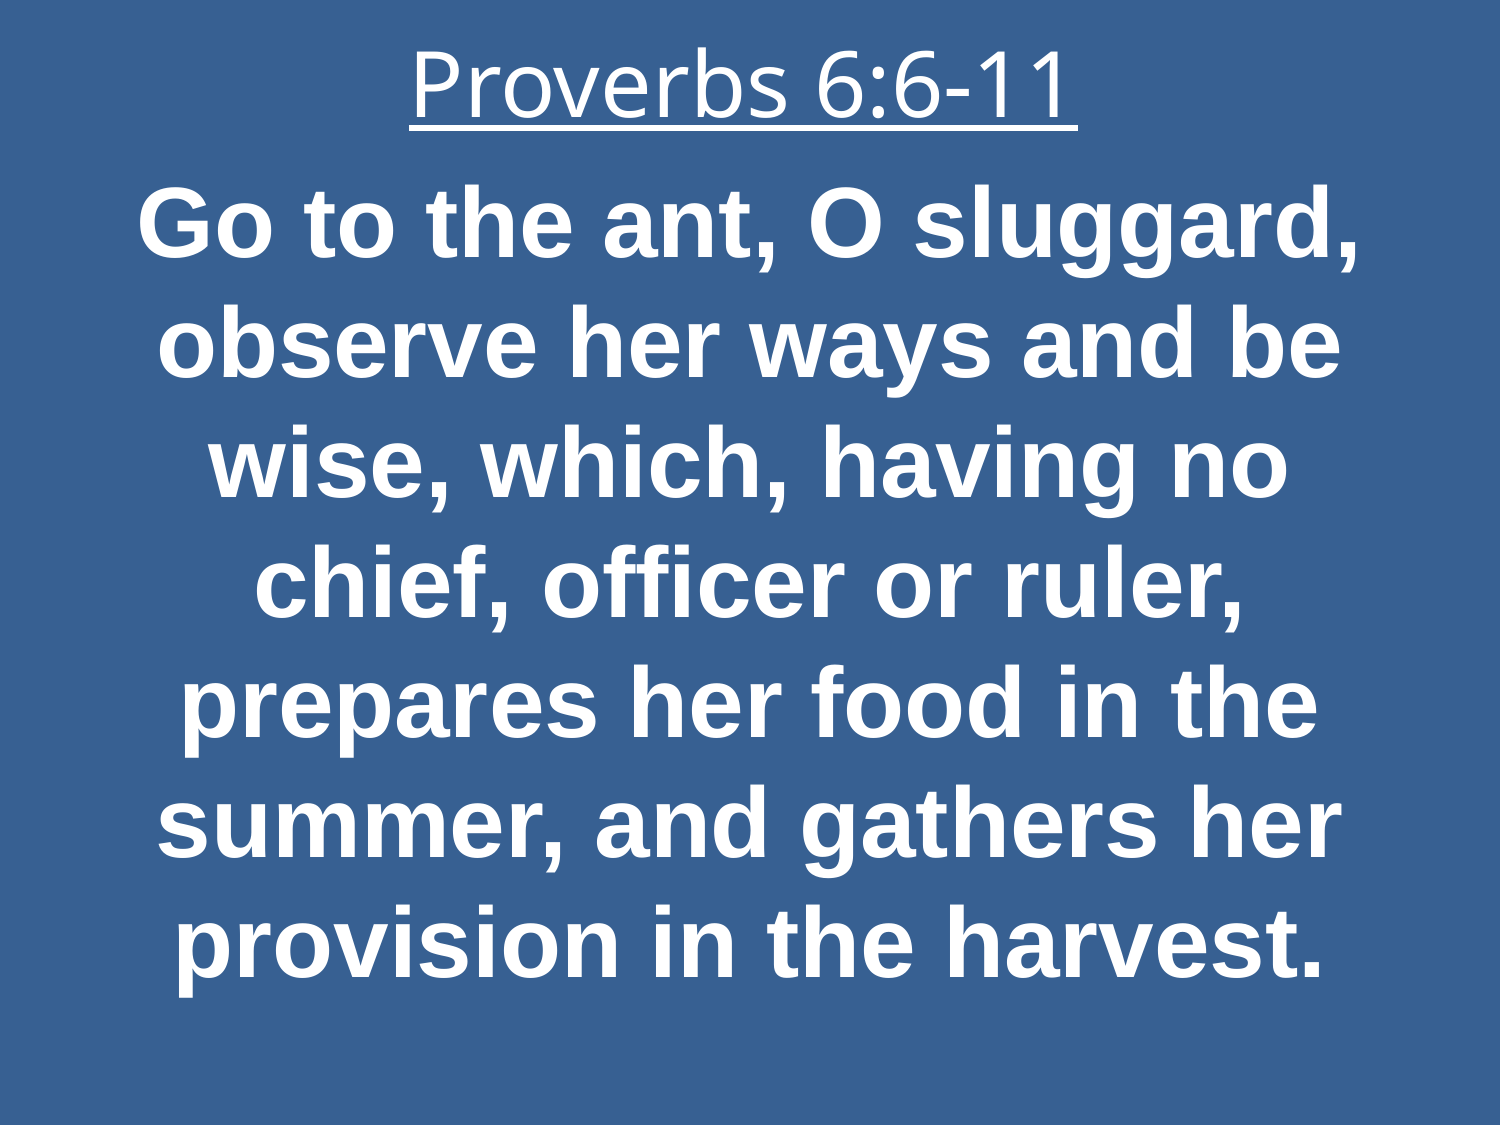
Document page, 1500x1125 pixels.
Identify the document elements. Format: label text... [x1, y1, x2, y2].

subtitle Go to the ant, O sluggard, observe her ways and be wise, which, having no chief, officer or ruler, prepares her food in the summer, and gathers her provision in the harvest. [62, 149, 1438, 1088]
title Proverbs 6:6-11 [62, 24, 1425, 138]
